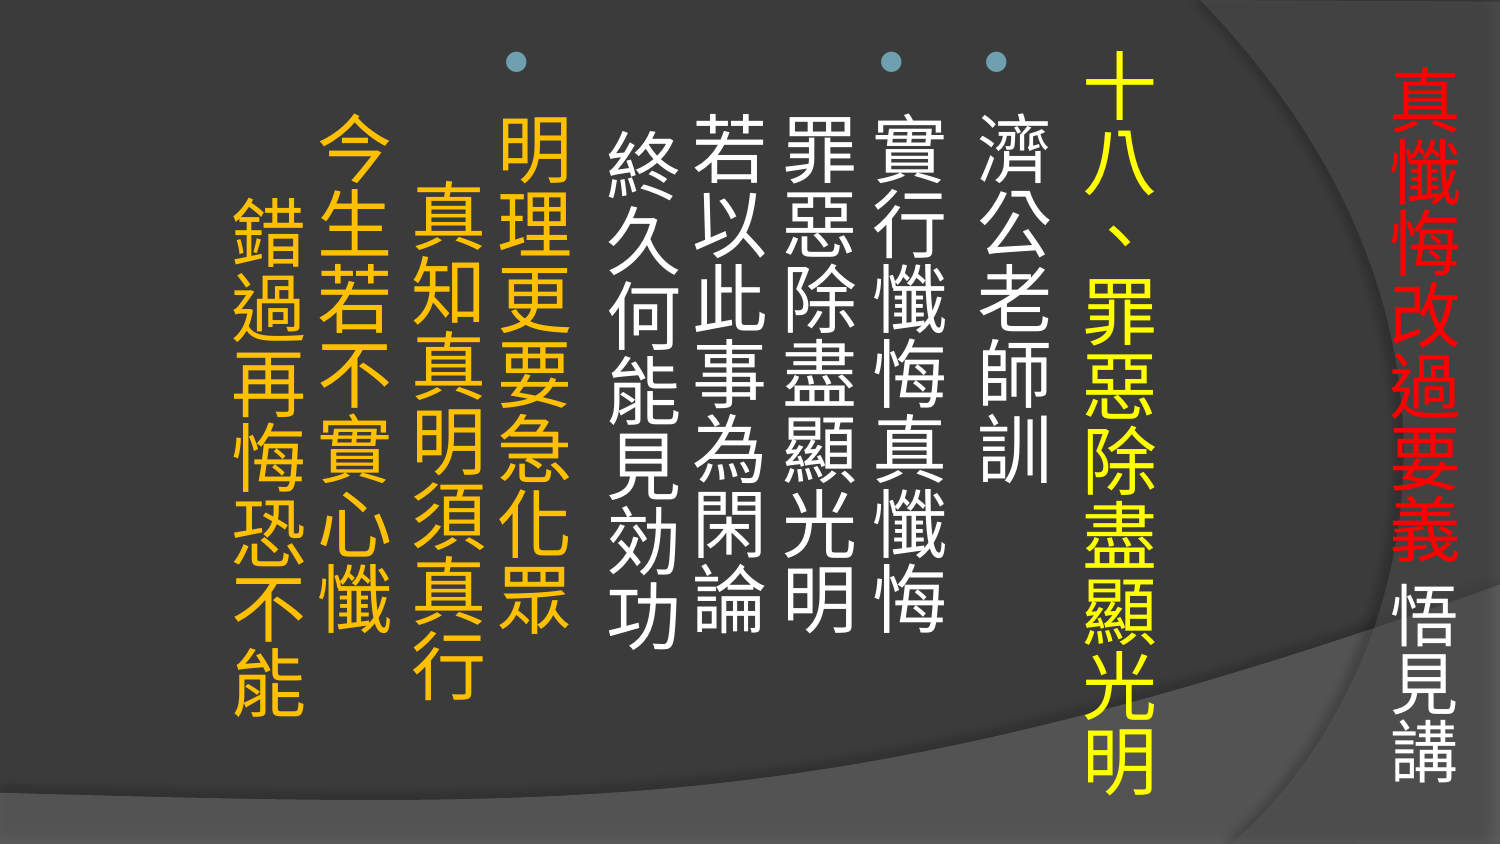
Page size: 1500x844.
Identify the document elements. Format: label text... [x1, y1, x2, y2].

title 真懺悔改過要義 悟見講 [1365, 31, 1483, 820]
list 十八、罪惡除盡顯光明 濟公老師訓 實行懺悔真懺悔 罪惡除盡顯光明 若以此事為閑論 終久何能見効功 明理更要急化眾 真知真明須真行 今生若不實心懺 錯過再悔恐不能 [29, 27, 1365, 820]
